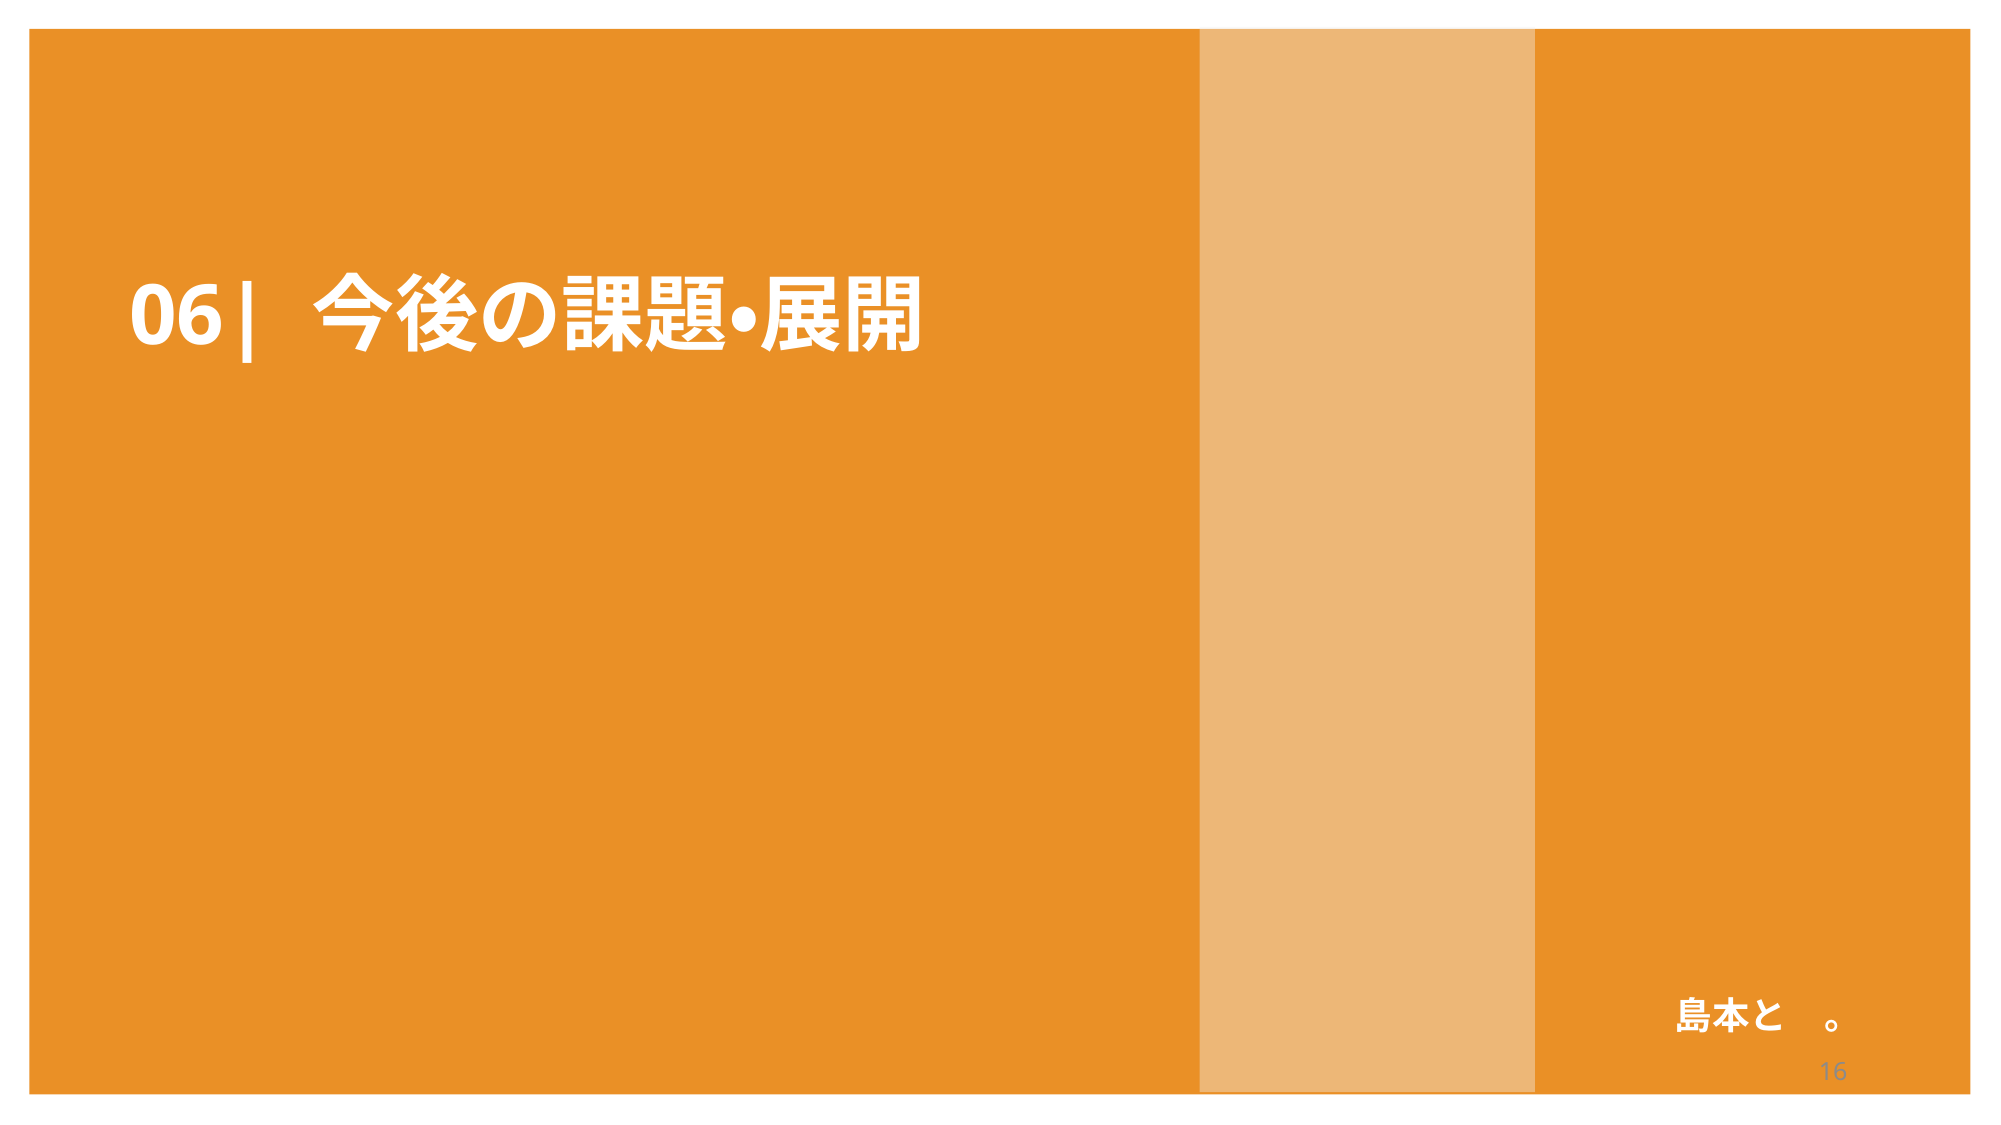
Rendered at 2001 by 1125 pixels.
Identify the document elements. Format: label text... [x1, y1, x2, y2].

text_box 06| 今後の課題・展開 [114, 254, 1027, 369]
text_box [28, 28, 1412, 1095]
text_box [1536, 28, 1971, 1095]
text_box 島本と 。 [1659, 984, 1877, 1045]
text_box [1199, 26, 1536, 1093]
slide_number 16 [1412, 1042, 1863, 1103]
